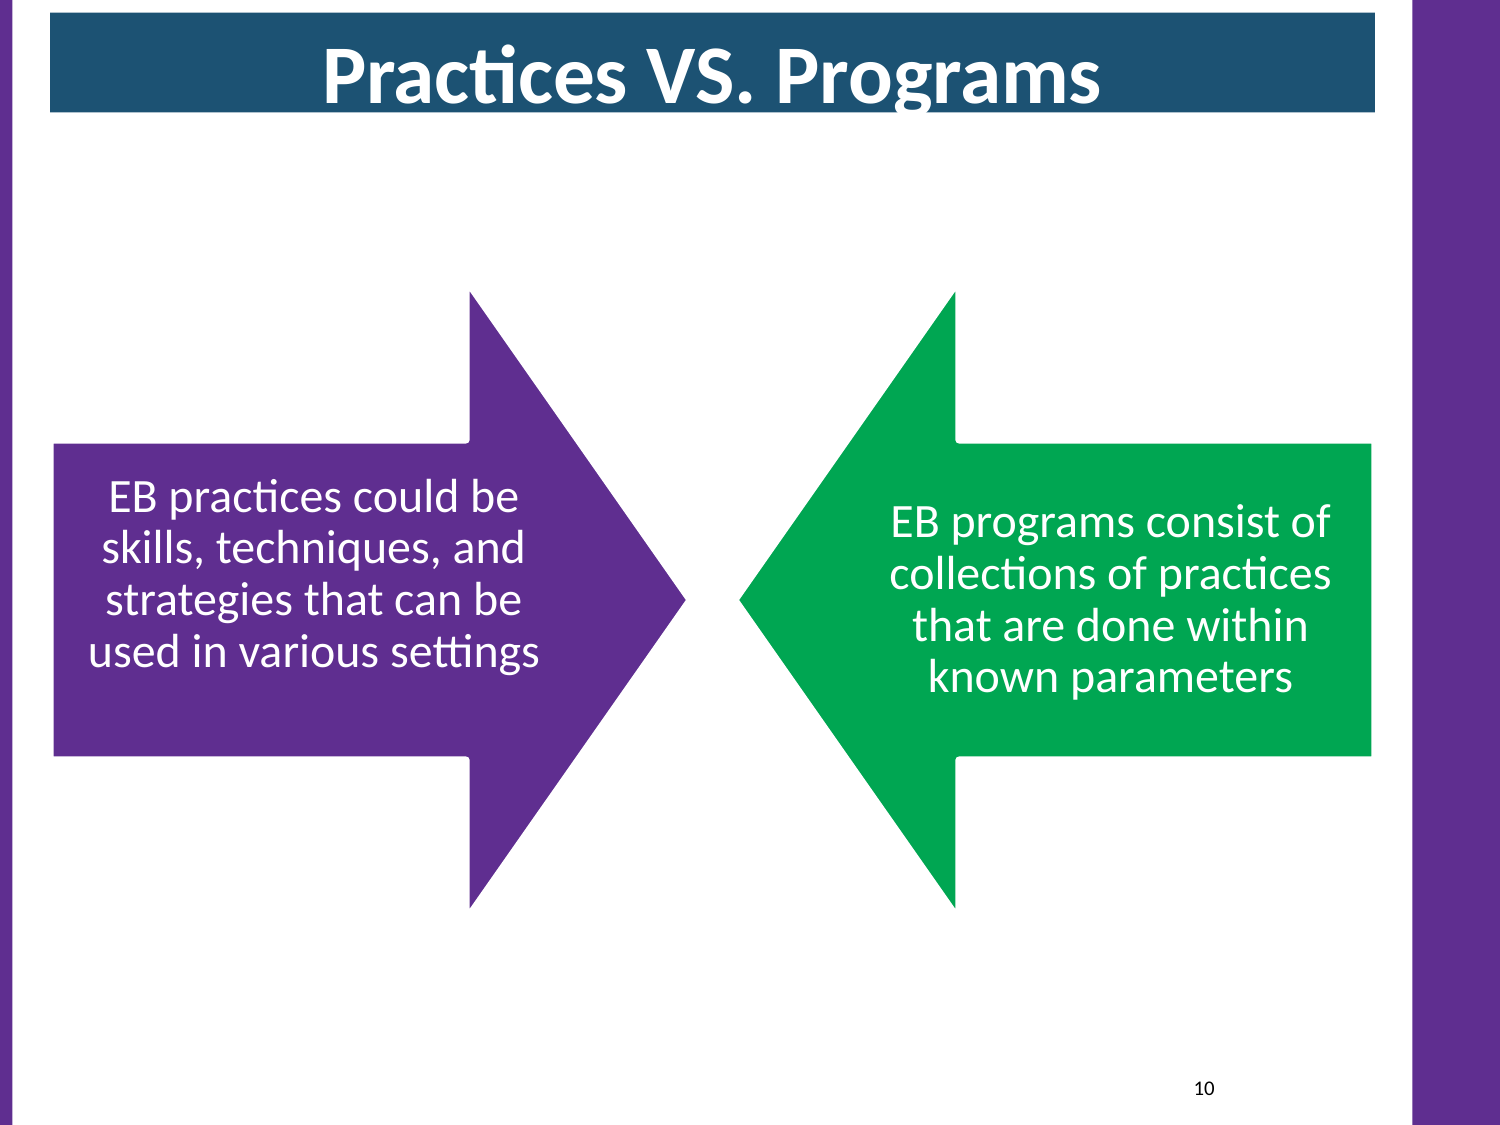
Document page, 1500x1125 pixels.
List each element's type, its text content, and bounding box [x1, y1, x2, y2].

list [49, 137, 1376, 1063]
list Practices VS. Programs [50, 12, 1375, 113]
slide_number 10 [1067, 1077, 1230, 1112]
